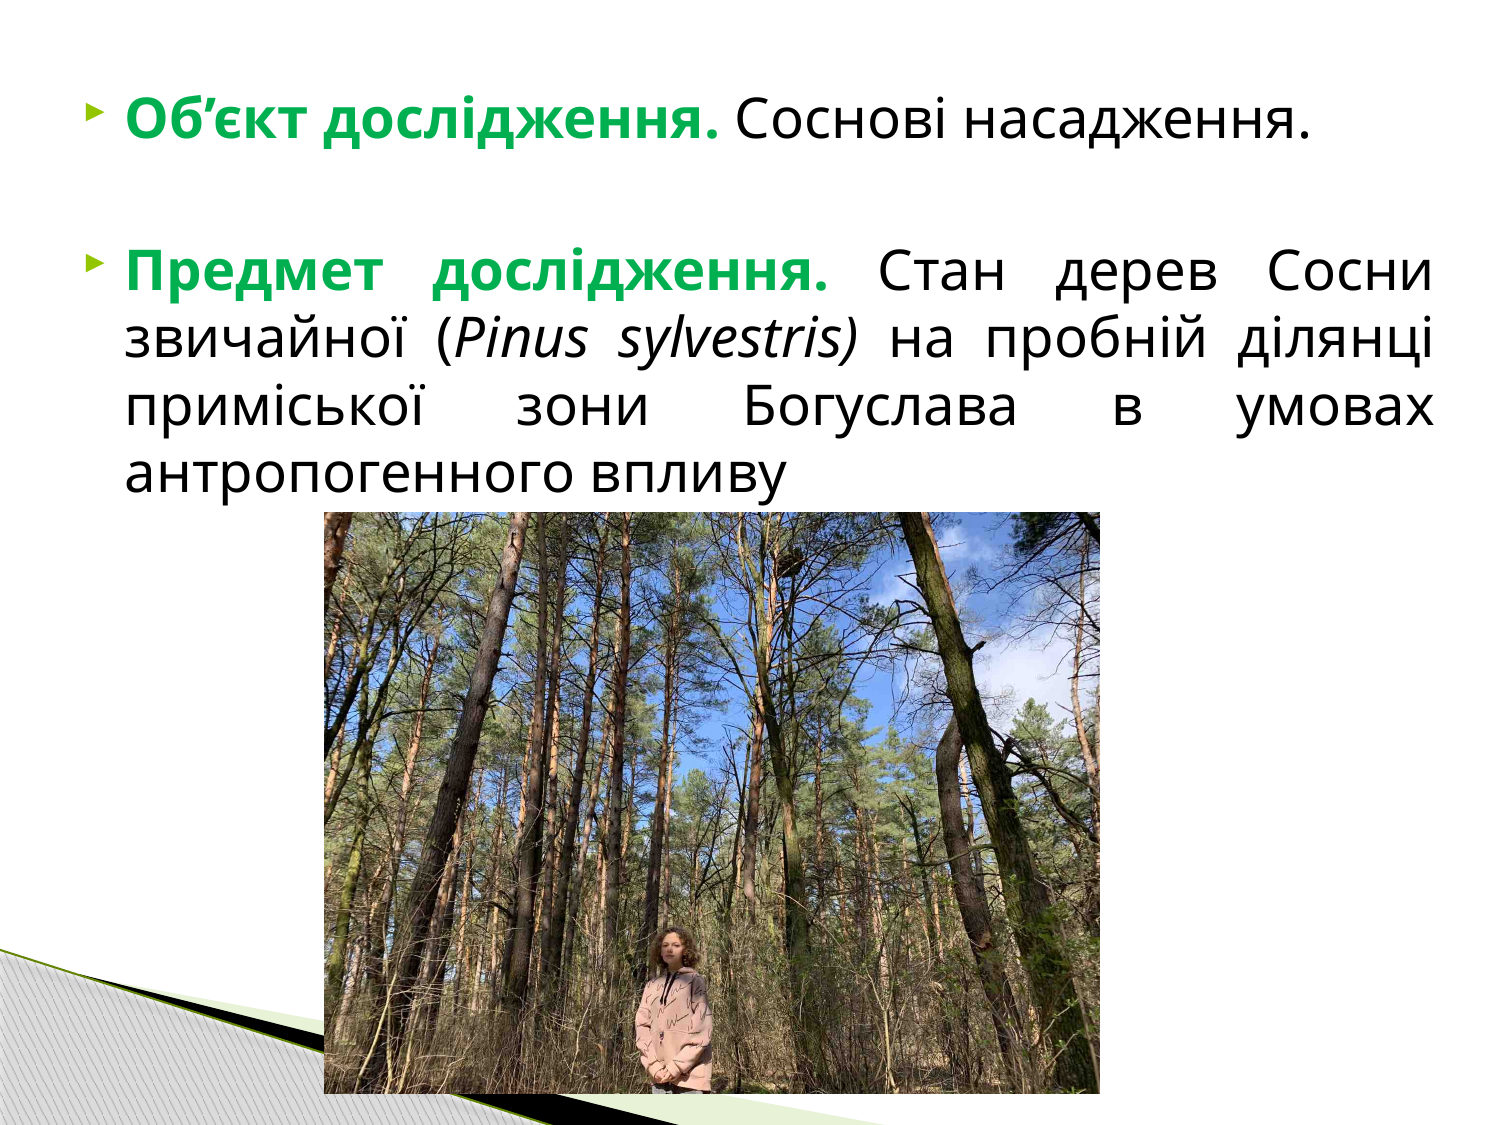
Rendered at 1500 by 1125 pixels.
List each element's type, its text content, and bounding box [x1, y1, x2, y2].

list Об’єкт дослідження. Соснові насадження. Предмет дослідження. Стан дерев Сосни звичайної (Pinus sylvestris) на пробній ділянці приміської зони Богуслава в умовах антропогенного впливу [50, 75, 1450, 1000]
picture [324, 512, 1101, 1094]
